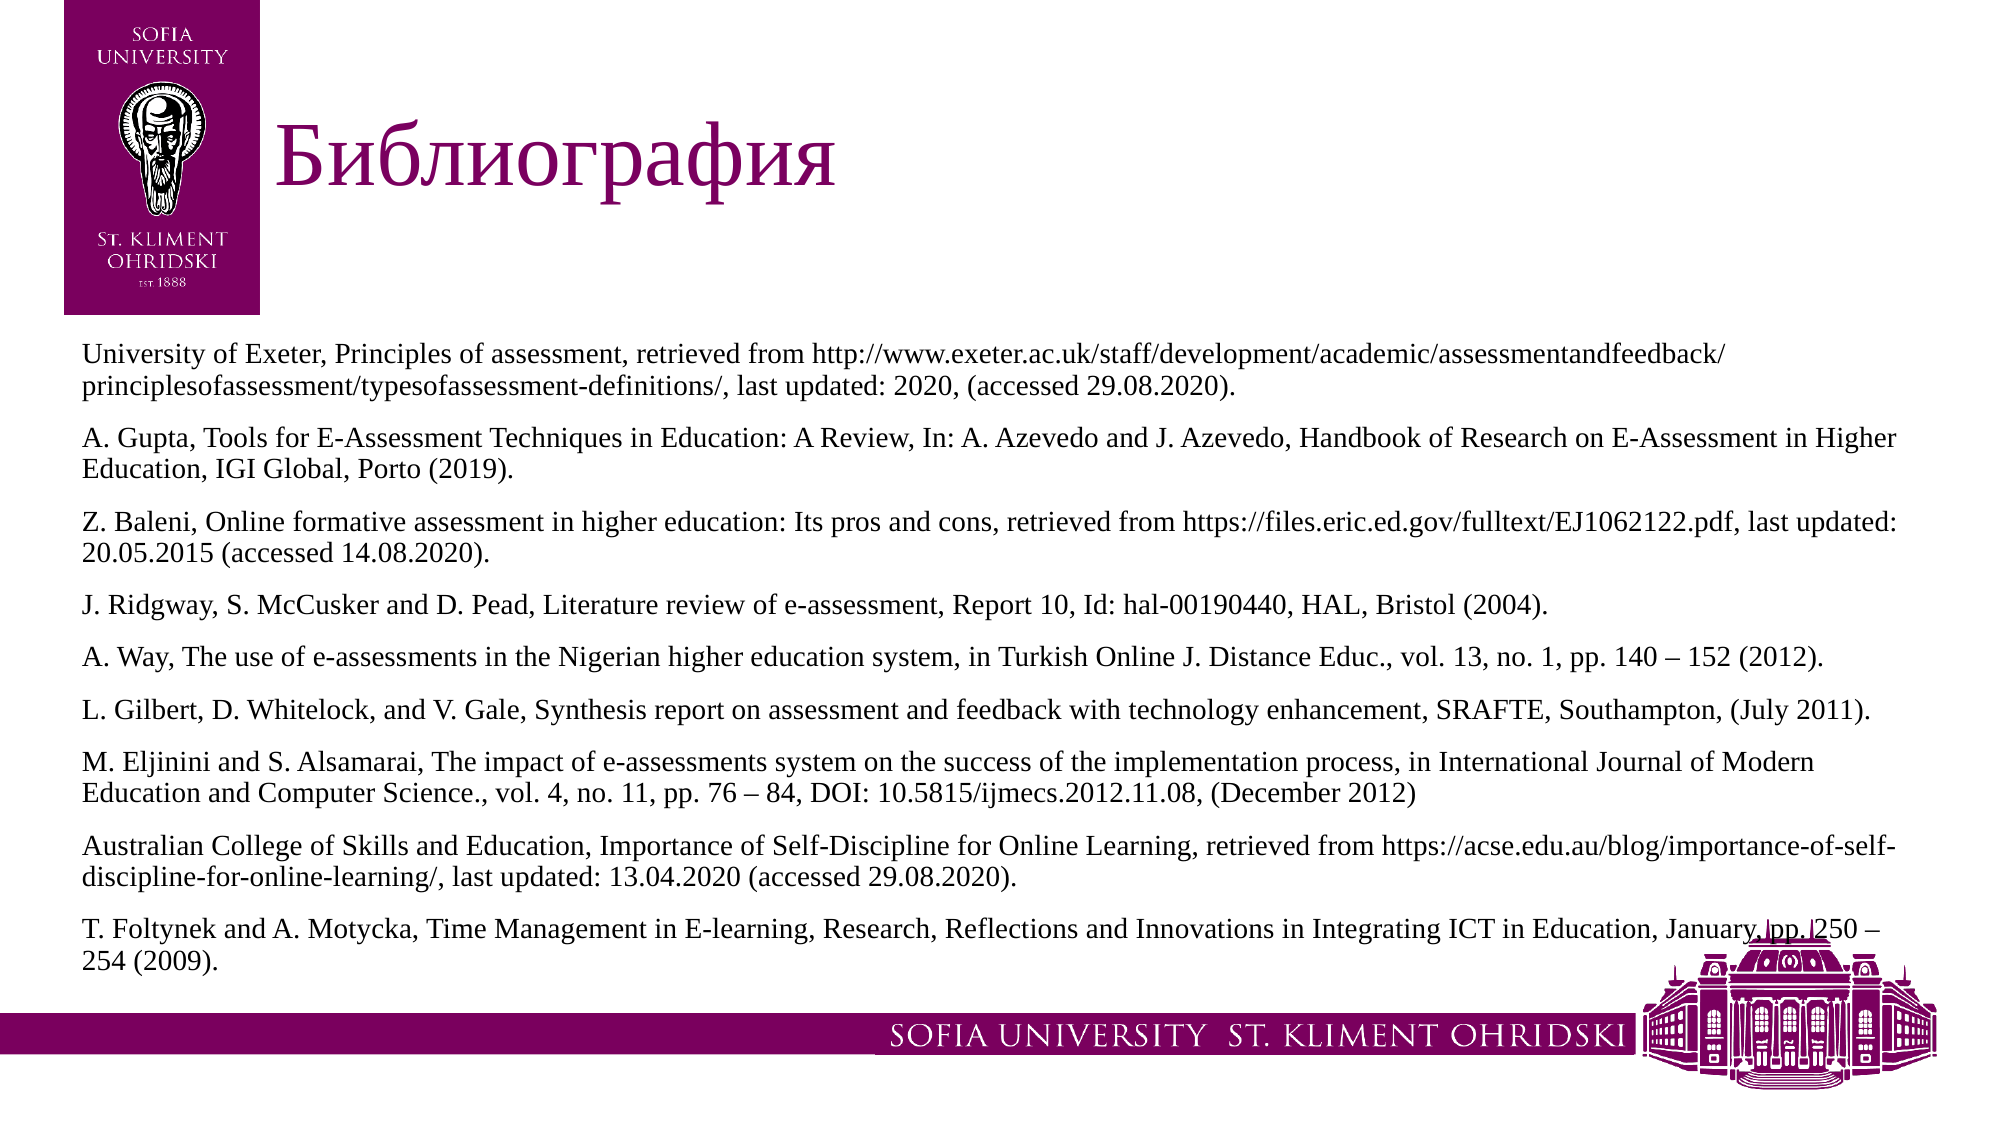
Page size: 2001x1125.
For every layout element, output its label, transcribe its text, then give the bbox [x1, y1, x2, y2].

list University of Exeter, Principles of assessment, retrieved from http://www.exeter.ac.uk/staff/development/academic/assessmentandfeedback/principlesofassessment/typesofassessment-definitions/, last updated: 2020, (accessed 29.08.2020). A. Gupta, Tools for E-Assessment Techniques in Education: A Review, In: A. Azevedo and J. Azevedo, Handbook of Research on E-Assessment in Higher Education, IGI Global, Porto (2019). Z. Baleni, Online formative assessment in higher education: Its pros and cons, retrieved from https://files.eric.ed.gov/fulltext/EJ1062122.pdf, last updated: 20.05.2015 (accessed 14.08.2020). J. Ridgway, S. McCusker and D. Pead, Literature review of e-assessment, Report 10, Id: hal-00190440, HAL, Bristol (2004). A. Way, The use of e-assessments in the Nigerian higher education system, in Turkish Online J. Distance Educ., vol. 13, no. 1, pp. 140 – 152 (2012). L. Gilbert, D. Whitelock, and V. Gale, Synthesis report on assessment and feedback with technology enhancement, SRAFTE, Southampton, (July 2011). M. Eljinini and S. Alsamarai, The impact of e-assessments system on the success of the implementation process, in International Journal of Modern Education and Computer Science., vol. 4, no. 11, pp. 76 – 84, DOI: 10.5815/ijmecs.2012.11.08, (December 2012) Australian College of Skills and Education, Importance of Self-Discipline for Online Learning, retrieved from https://acse.edu.au/blog/importance-of-self-discipline-for-online-learning/, last updated: 13.04.2020 (accessed 29.08.2020). T. Foltynek and A. Motycka, Time Management in E-learning, Research, Reflections and Innovations in Integrating ICT in Education, January, pp. 250 – 254 (2009). [66, 331, 1933, 916]
title Библиография [259, 47, 1863, 265]
picture [1636, 915, 1943, 1093]
picture [875, 1013, 1634, 1055]
picture [64, 0, 260, 315]
